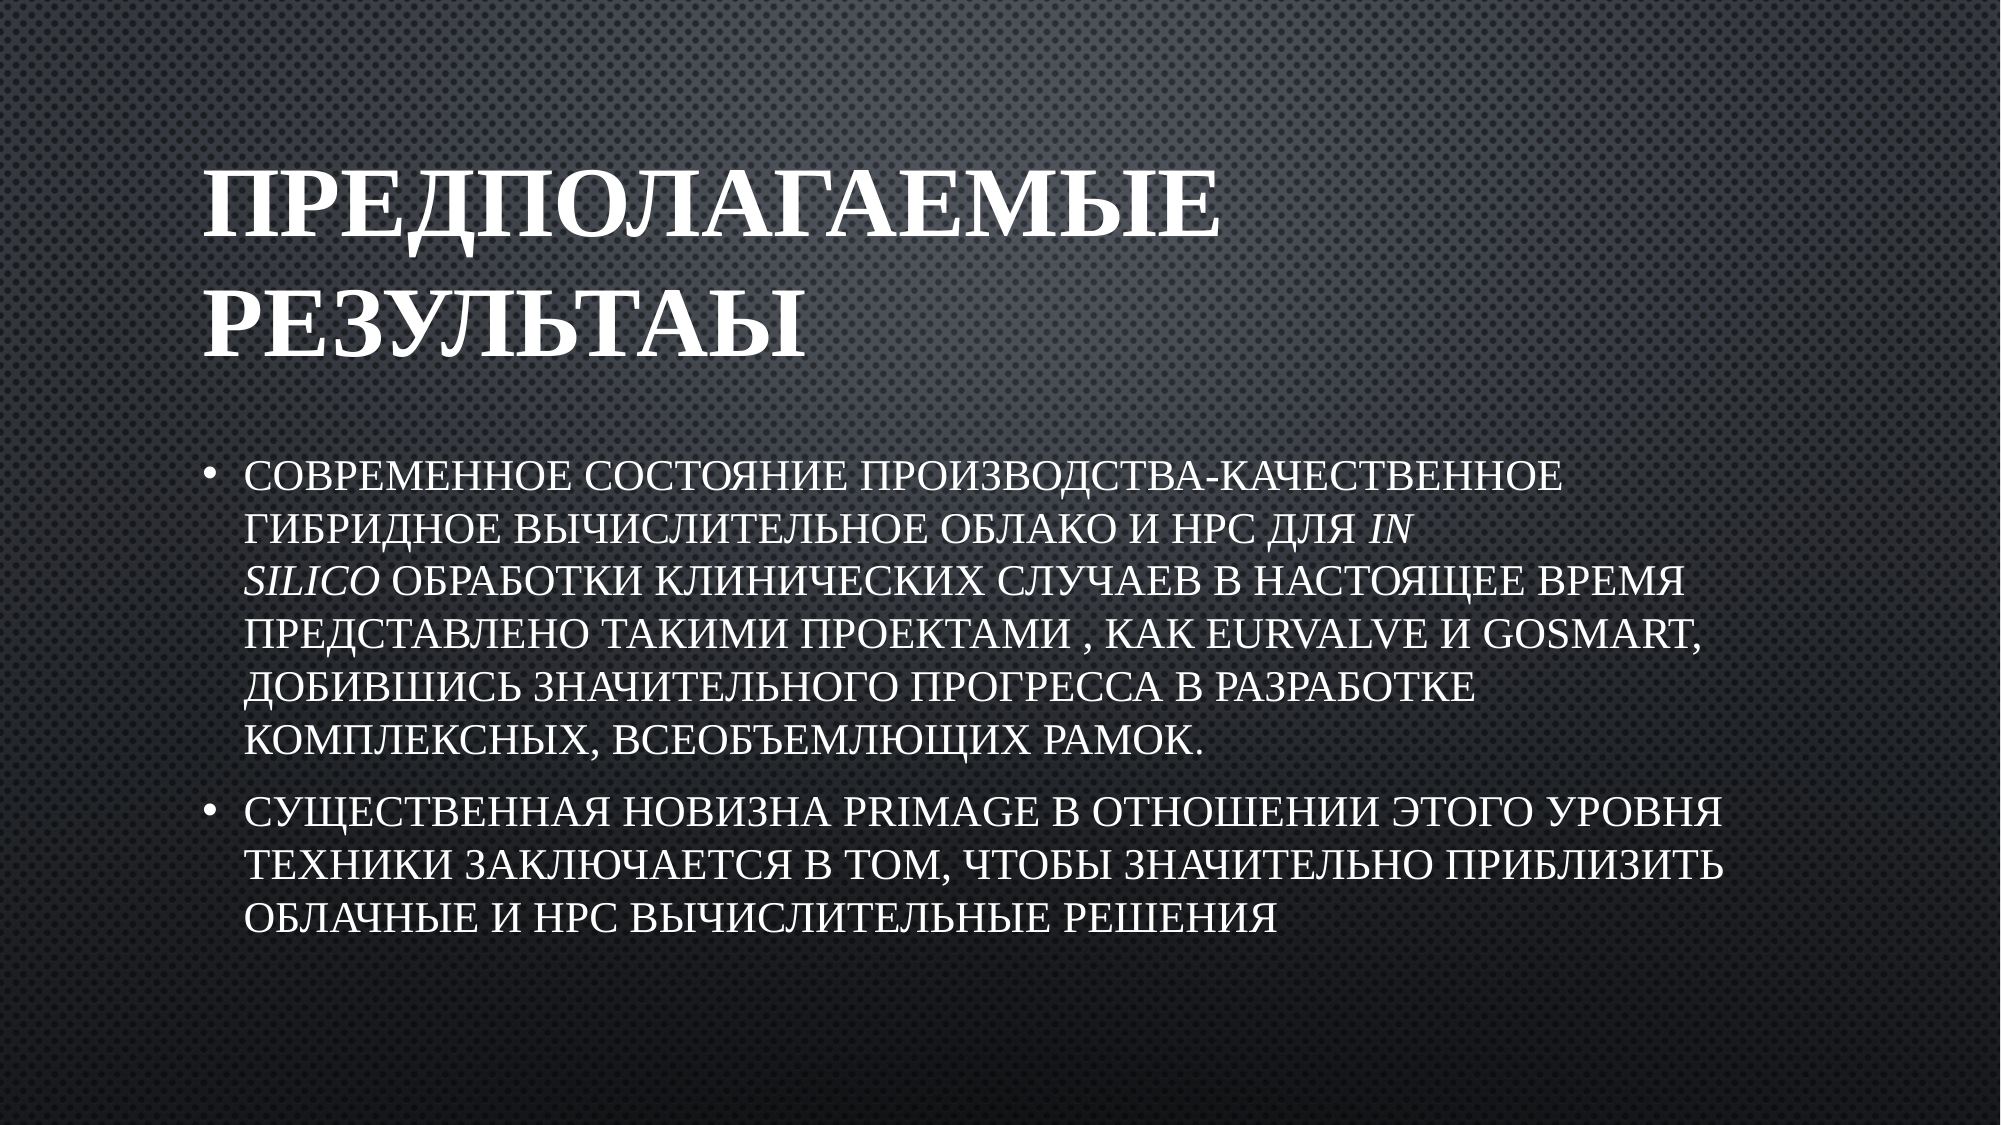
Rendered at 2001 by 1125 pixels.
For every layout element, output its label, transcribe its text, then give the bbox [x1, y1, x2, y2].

title Предполагаемые результаы [187, 99, 1813, 413]
list Современное состояние производства-качественное гибридное вычислительное облако и HPC для in silico обработки клинических случаев в настоящее время представлено такими проектами , как EurValve и GoSmart, добившись значительного прогресса в разработке комплексных, всеобъемлющих рамок. Существенная новизна PRIMAGE в отношении этого уровня техники заключается в том, чтобы значительно приблизить облачные и HPC вычислительные решения [187, 437, 1813, 950]
